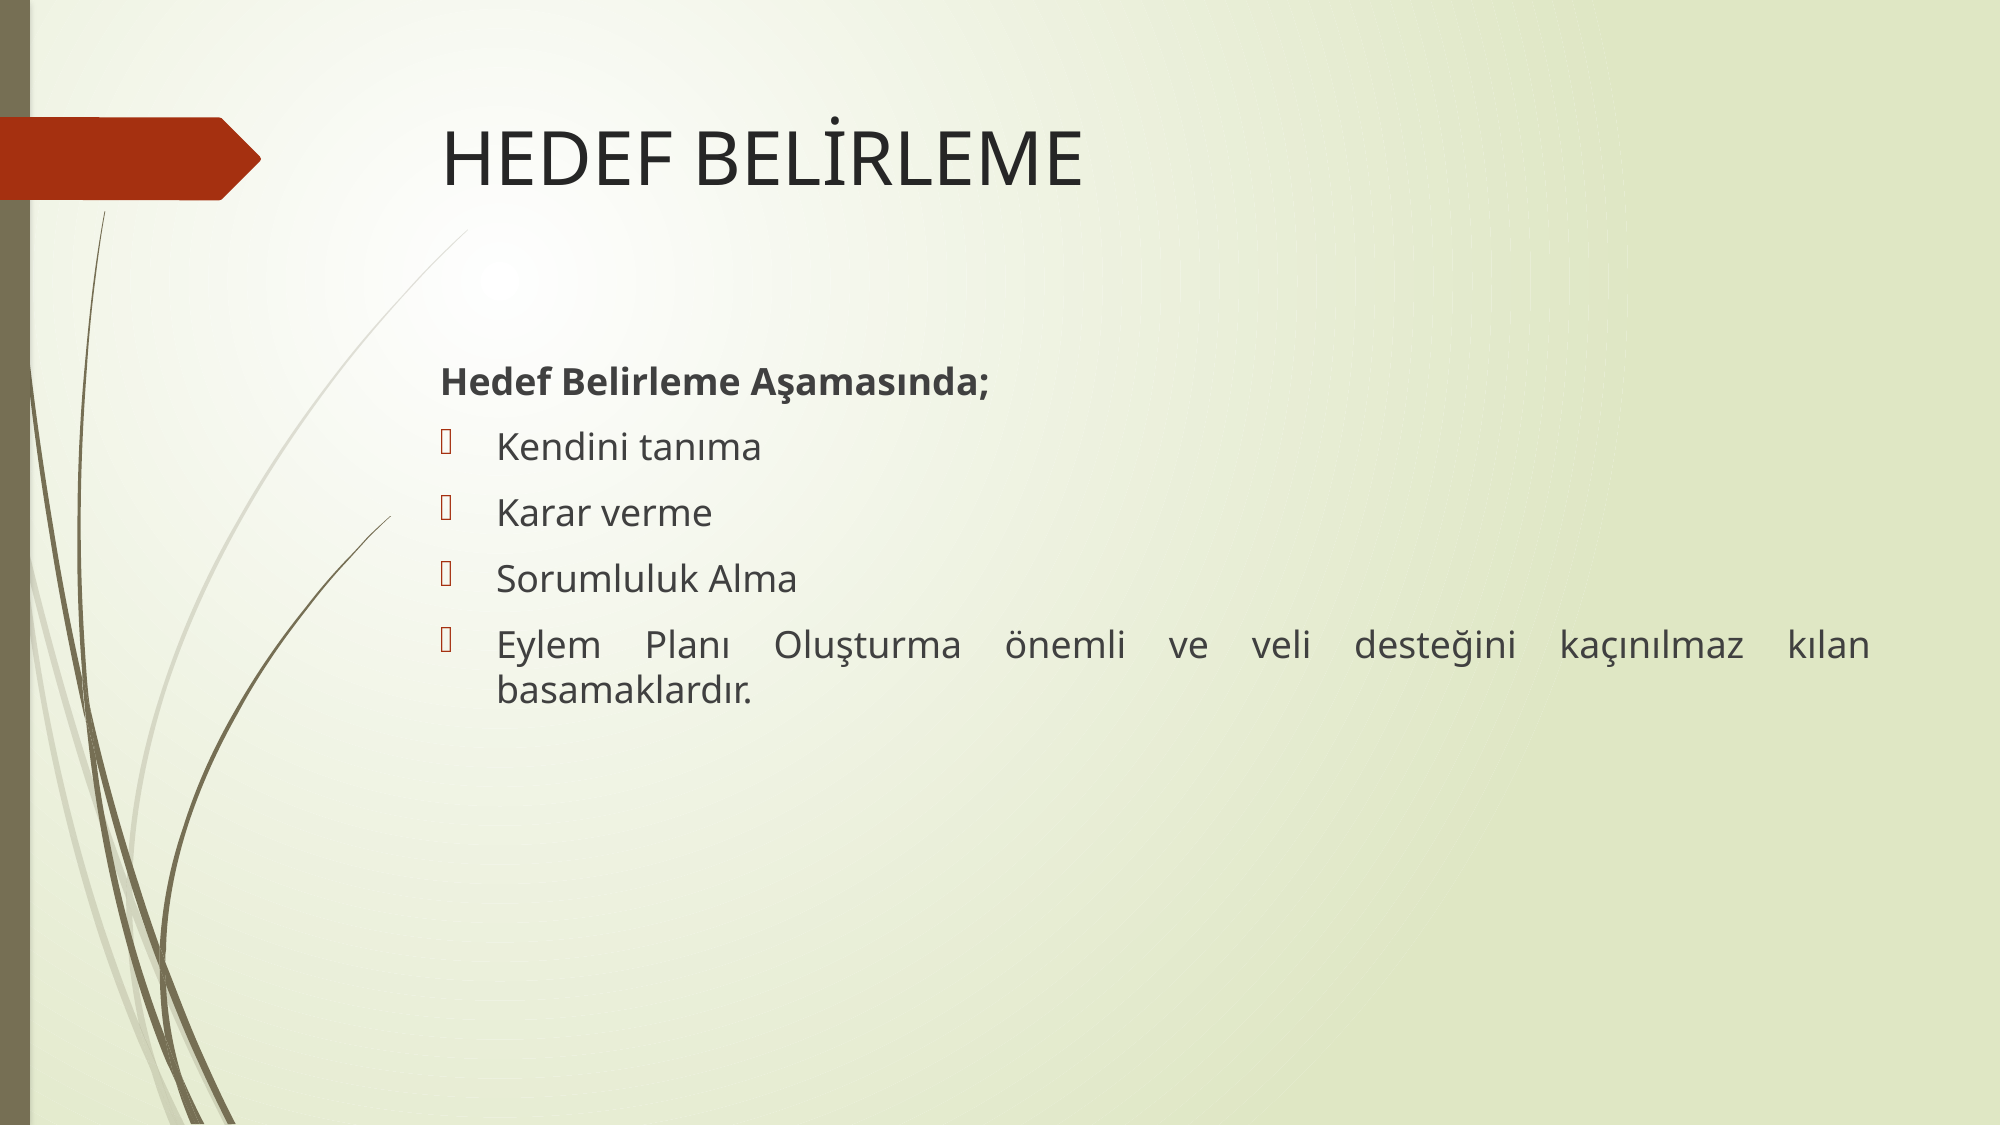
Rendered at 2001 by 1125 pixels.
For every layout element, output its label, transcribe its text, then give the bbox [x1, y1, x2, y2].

list Hedef Belirleme Aşamasında; Kendini tanıma Karar verme Sorumluluk Alma Eylem Planı Oluşturma önemli ve veli desteğini kaçınılmaz kılan basamaklardır. [424, 350, 1888, 970]
title HEDEF BELİRLEME [425, 102, 1888, 313]
